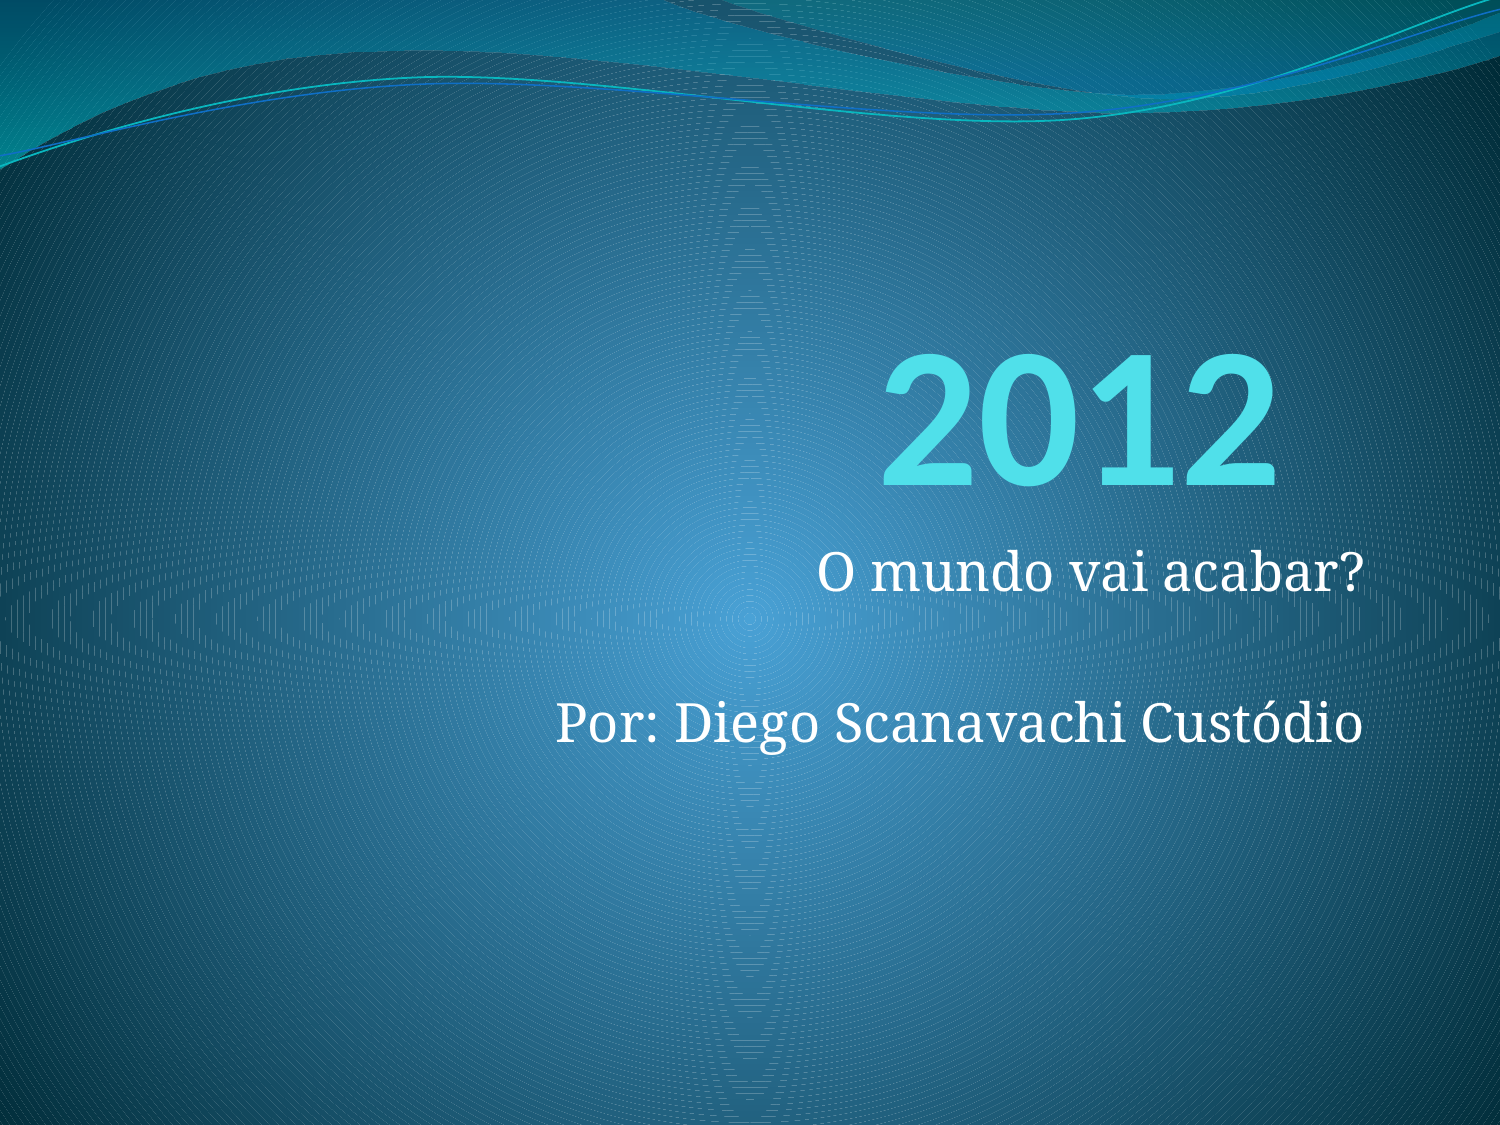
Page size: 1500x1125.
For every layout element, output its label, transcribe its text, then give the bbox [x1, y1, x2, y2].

title 2012 [87, 224, 1376, 525]
subtitle O mundo vai acabar? Por: Diego Scanavachi Custódio [87, 529, 1376, 818]
